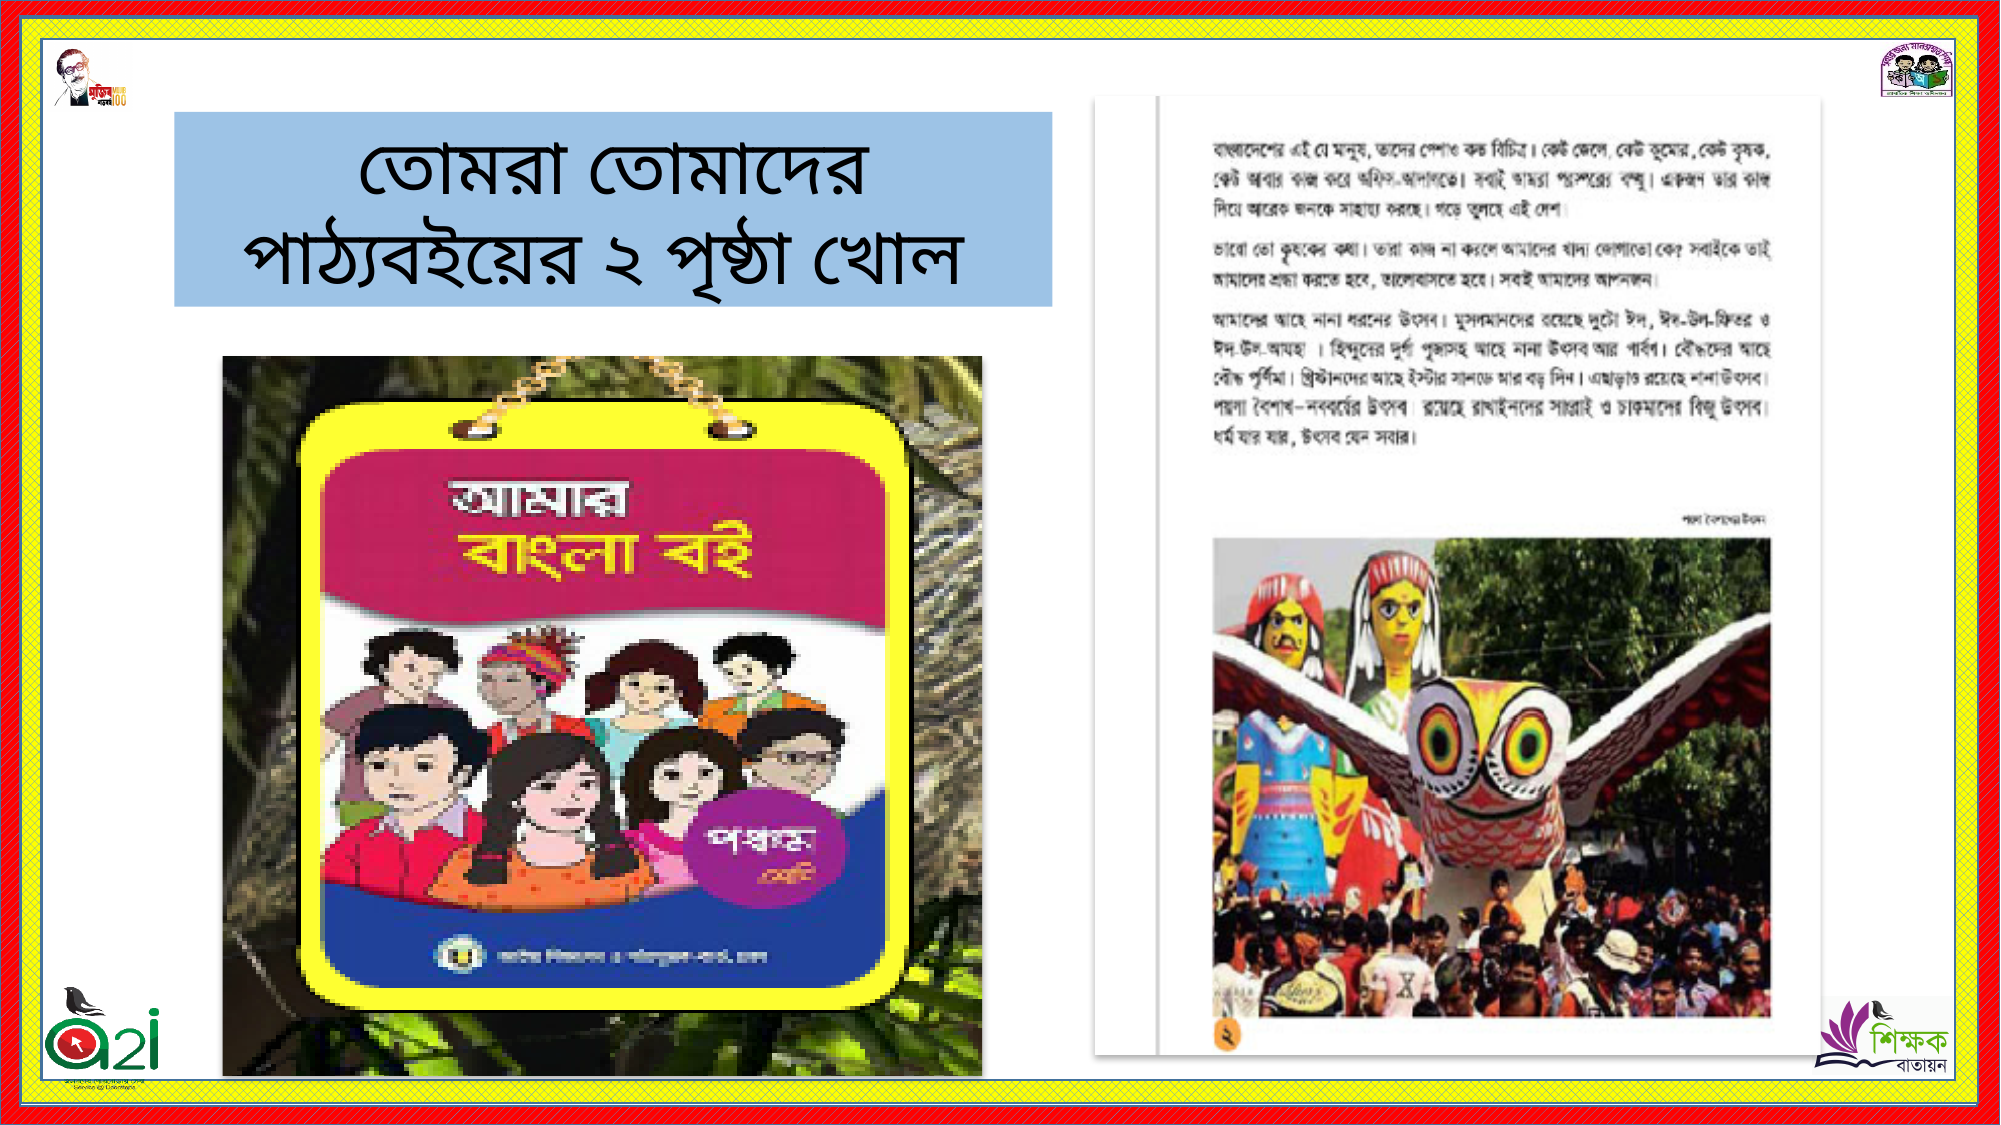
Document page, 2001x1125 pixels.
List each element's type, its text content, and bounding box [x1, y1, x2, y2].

picture [222, 356, 983, 1076]
picture [47, 42, 133, 112]
text_box [0, 0, 2000, 1125]
picture [1880, 42, 1953, 97]
text_box তোমরা তোমাদের পাঠ্যবইয়ের ২ পৃষ্ঠা খোল [174, 111, 1053, 307]
picture [1094, 96, 1953, 1076]
picture [45, 987, 159, 1090]
text_box [20, 17, 1979, 1104]
